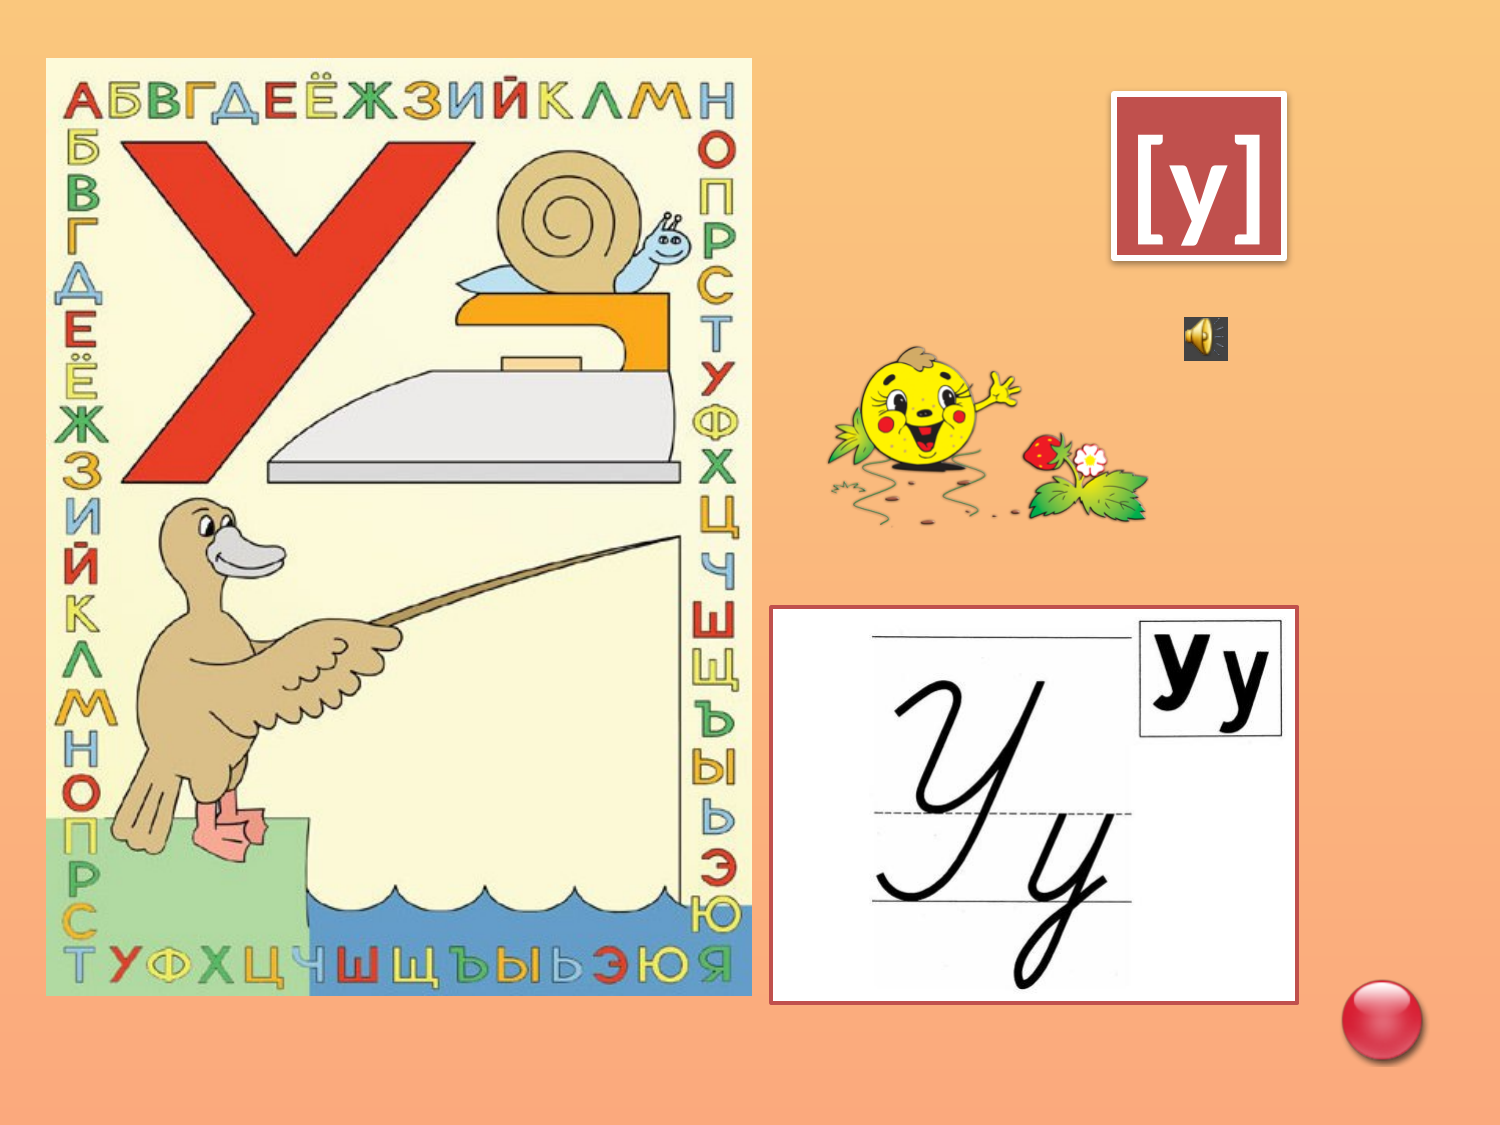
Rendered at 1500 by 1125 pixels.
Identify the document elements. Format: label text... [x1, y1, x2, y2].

picture [820, 339, 1149, 528]
picture [1335, 972, 1430, 1067]
text_box [у] [1111, 91, 1287, 261]
picture [46, 58, 752, 997]
picture [1183, 316, 1230, 362]
picture [773, 609, 1296, 1001]
